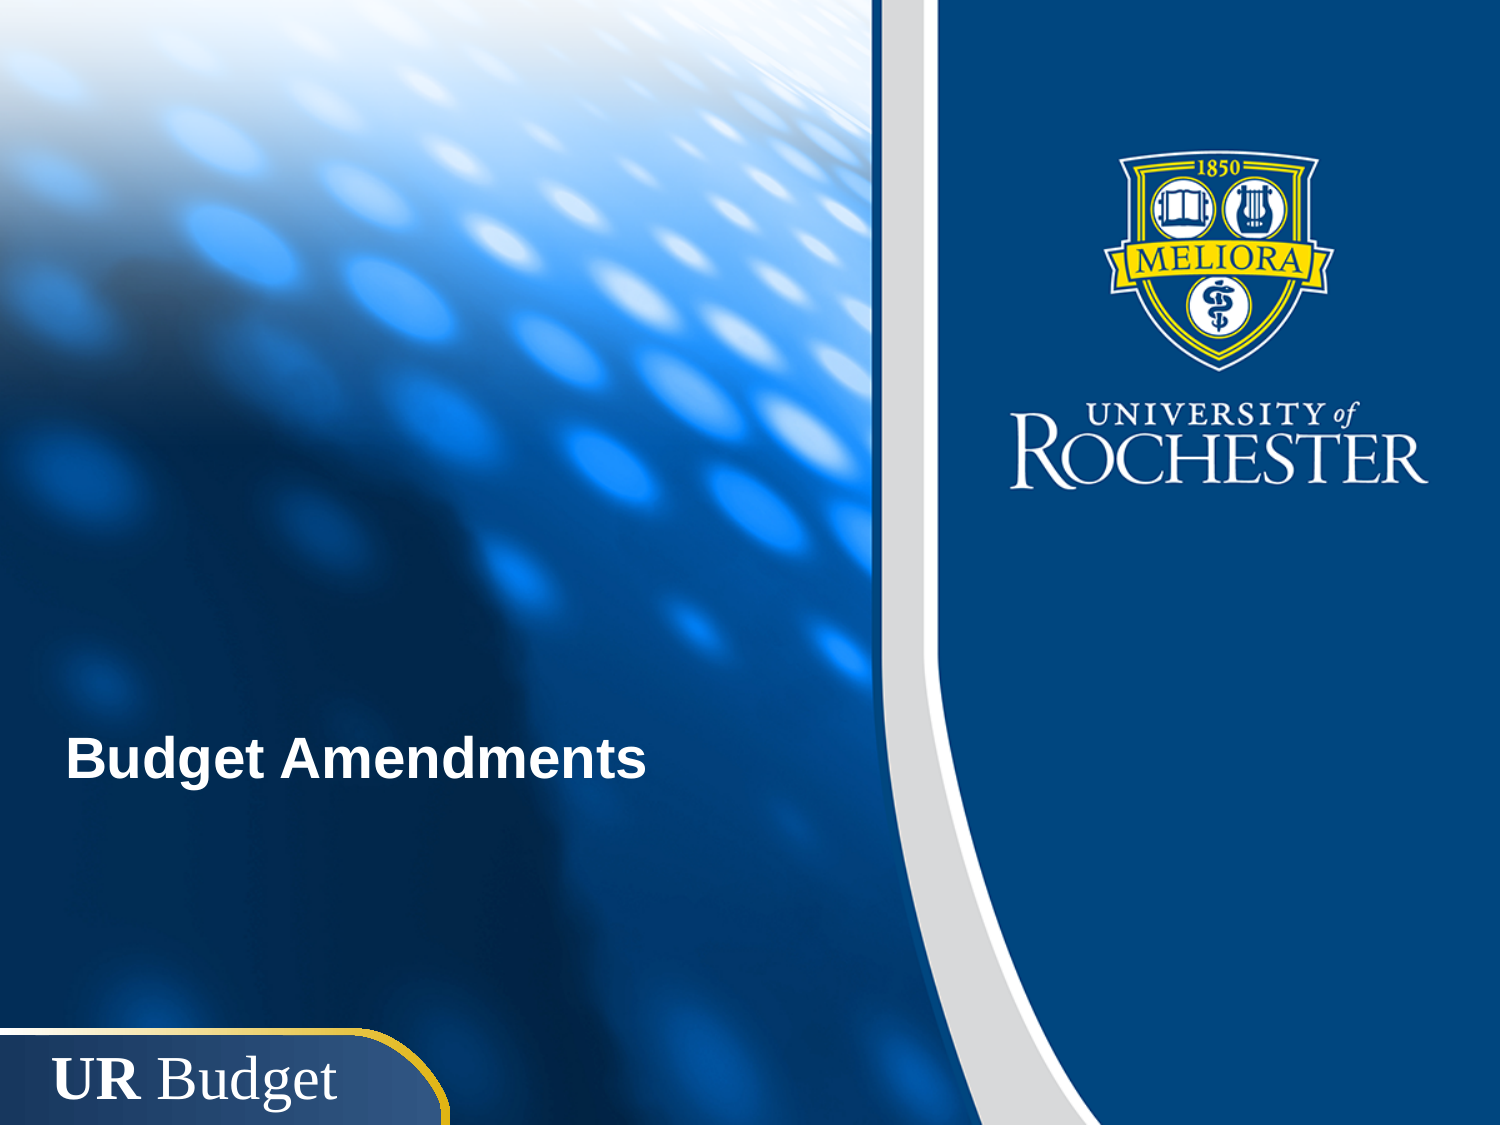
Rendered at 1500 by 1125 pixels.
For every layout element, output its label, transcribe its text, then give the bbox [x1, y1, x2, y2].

picture [0, 0, 1500, 1125]
title Budget Amendments [50, 725, 1163, 800]
